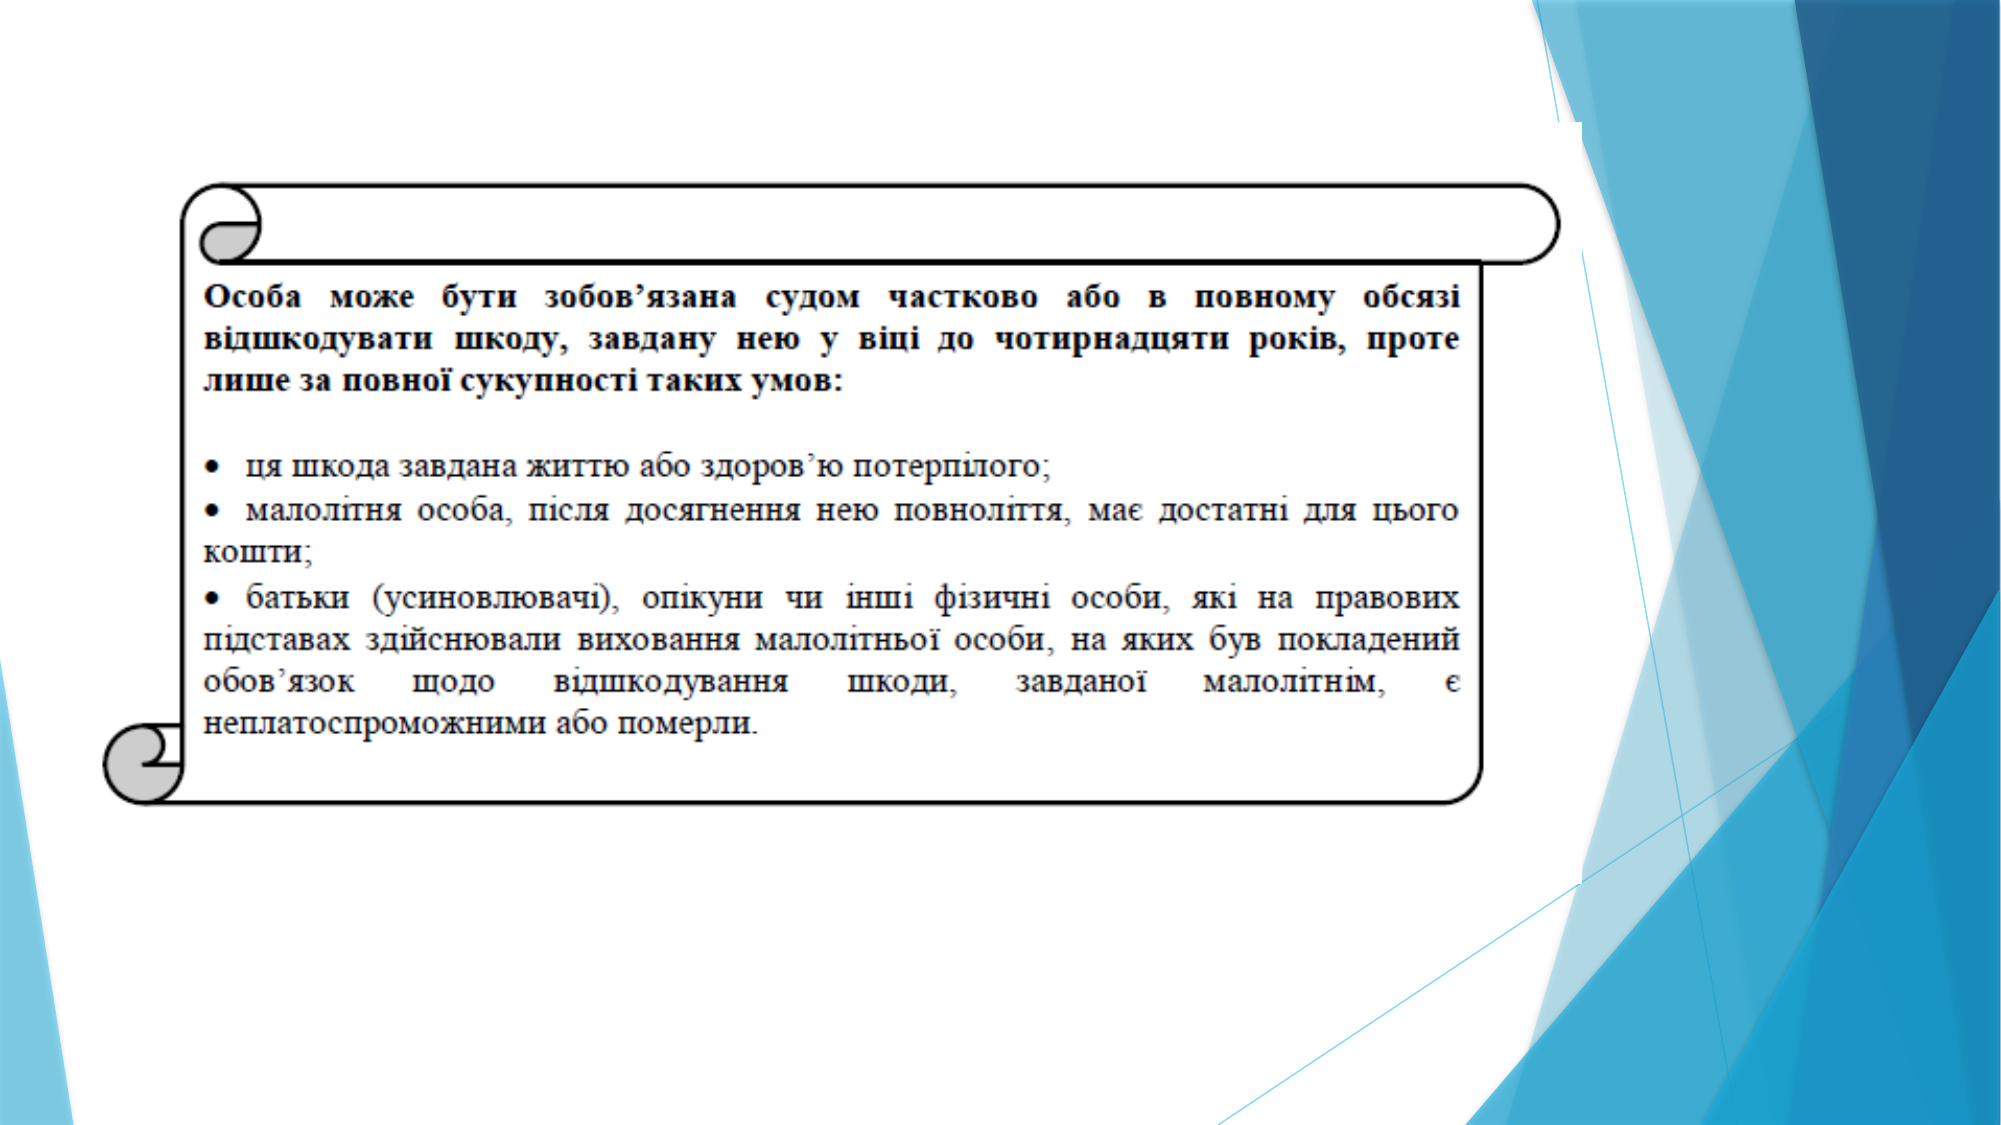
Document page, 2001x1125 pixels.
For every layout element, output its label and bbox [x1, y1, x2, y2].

picture [41, 121, 1583, 885]
